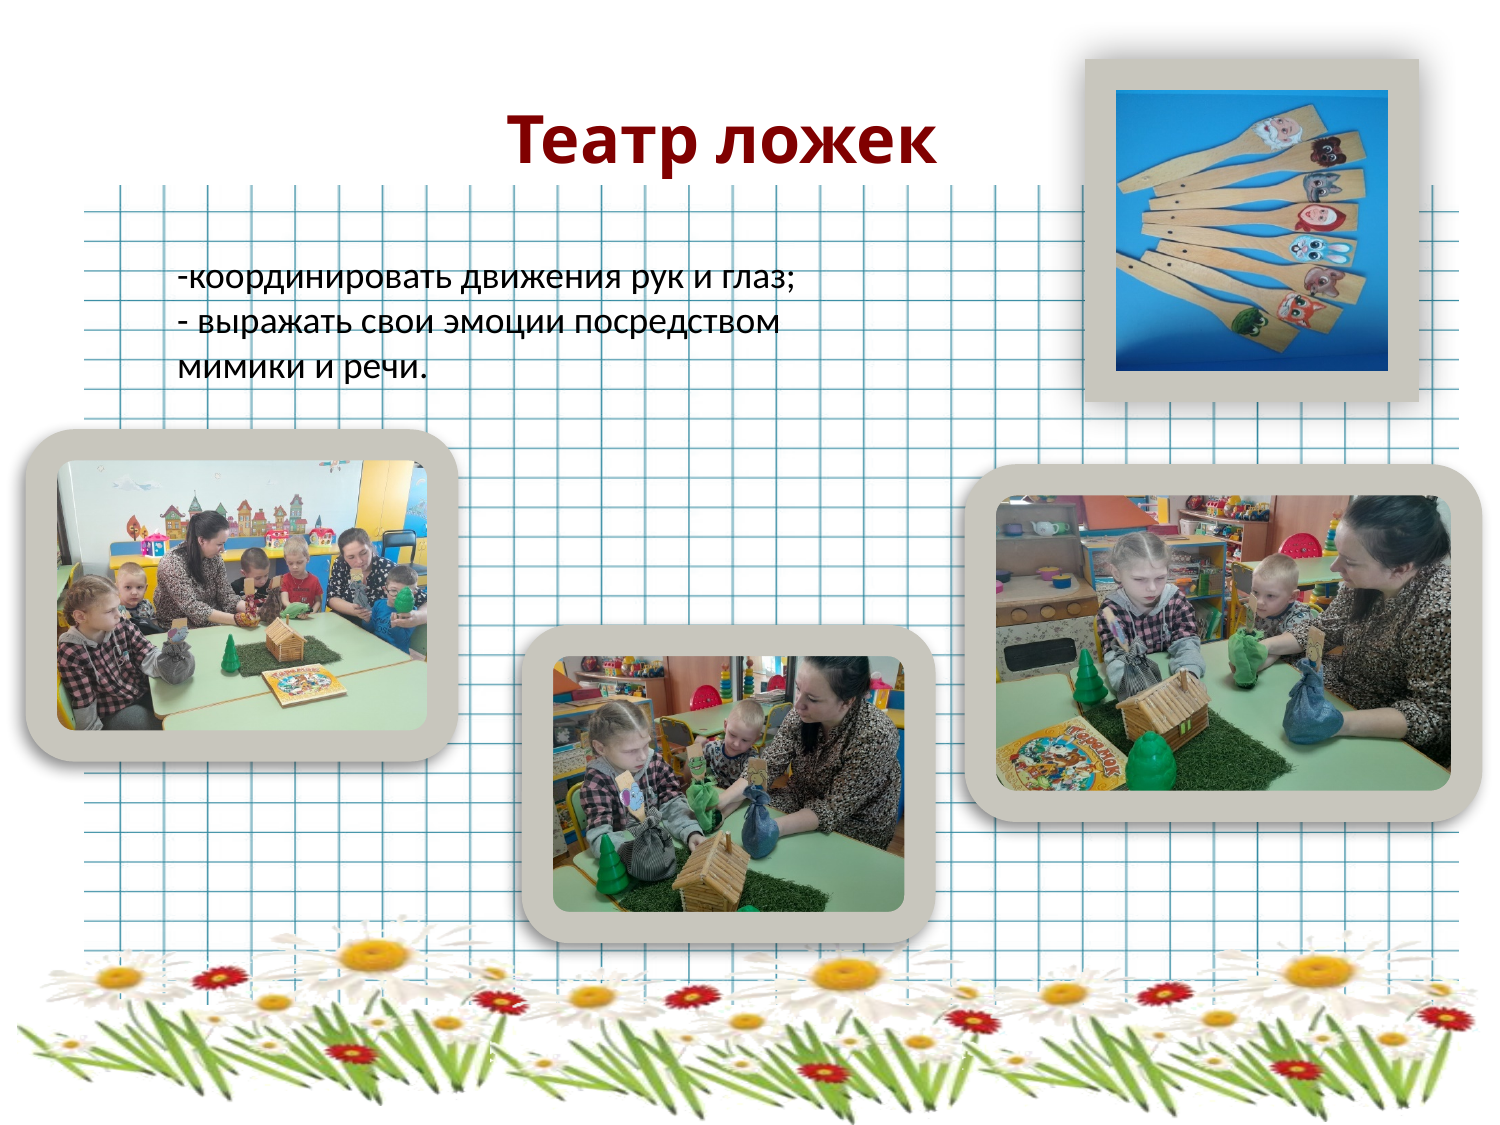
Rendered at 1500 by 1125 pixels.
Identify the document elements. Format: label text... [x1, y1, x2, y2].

text_box Театр ложек [492, 89, 953, 184]
picture [17, 89, 1483, 1125]
